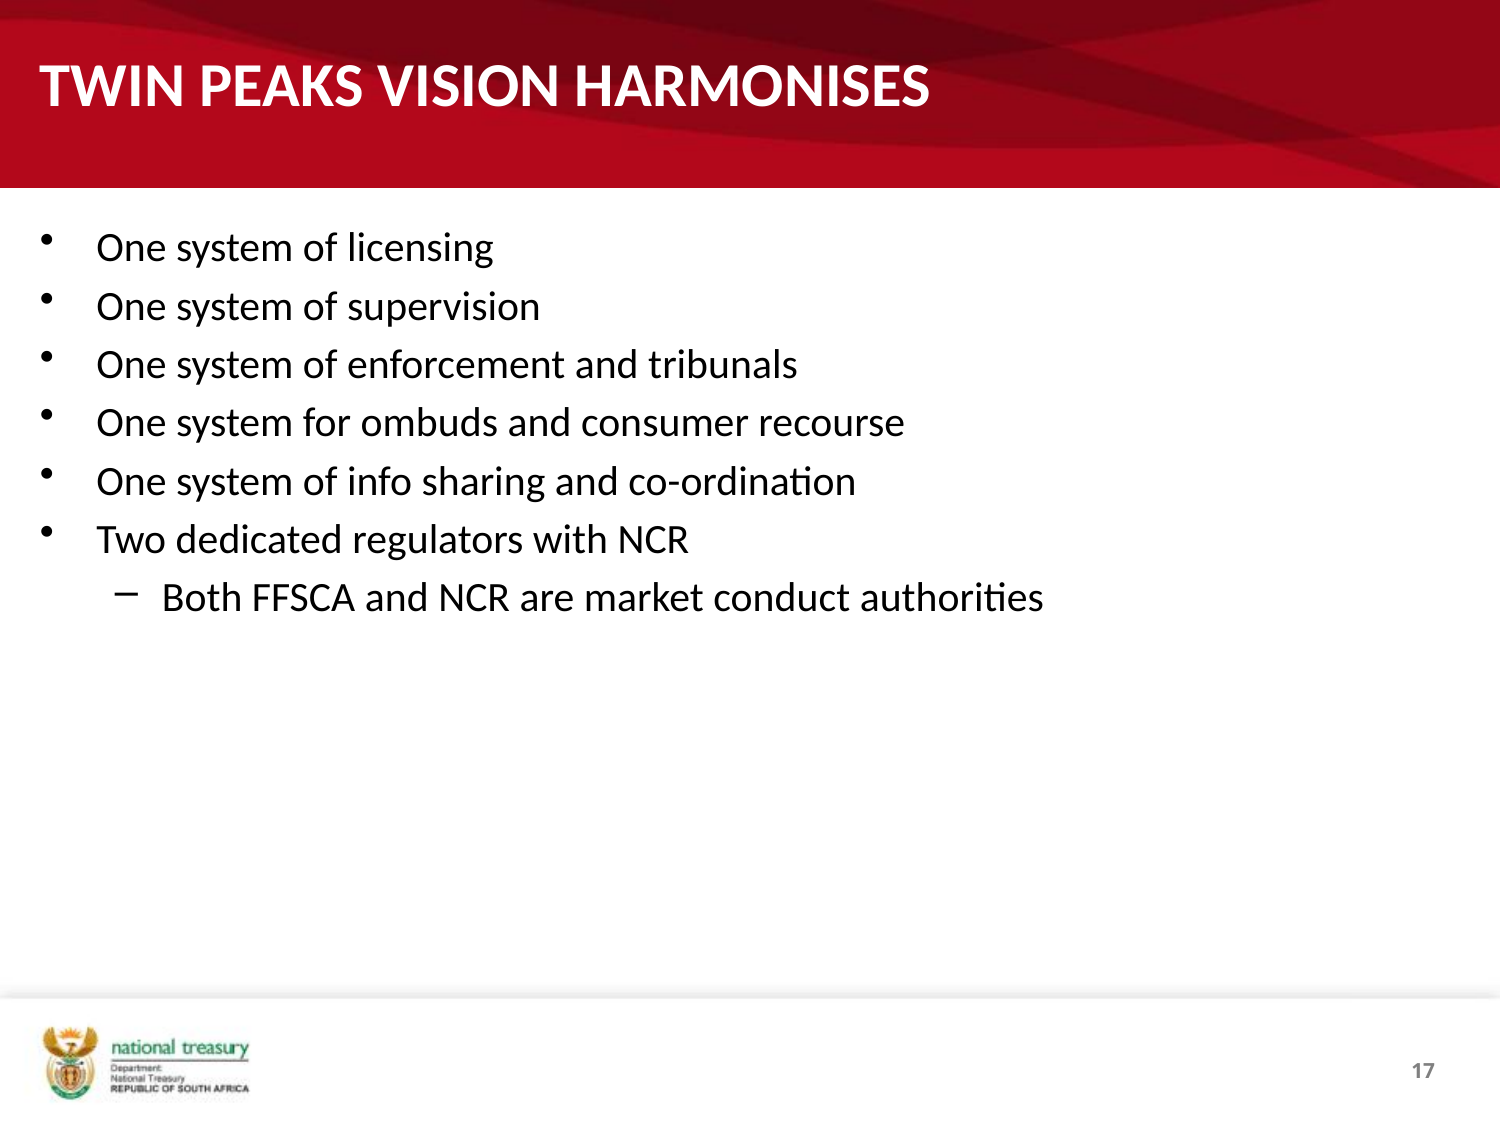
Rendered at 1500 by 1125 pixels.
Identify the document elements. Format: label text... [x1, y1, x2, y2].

title TWIN PEAKS VISION HARMONISES [24, 12, 1300, 150]
slide_number 17 [1137, 1049, 1451, 1125]
list One system of licensing One system of supervision One system of enforcement and tribunals One system for ombuds and consumer recourse One system of info sharing and co-ordination Two dedicated regulators with NCR Both FFSCA and NCR are market conduct authorities [24, 212, 1463, 963]
picture [0, 977, 1500, 1125]
picture [0, 0, 1500, 188]
